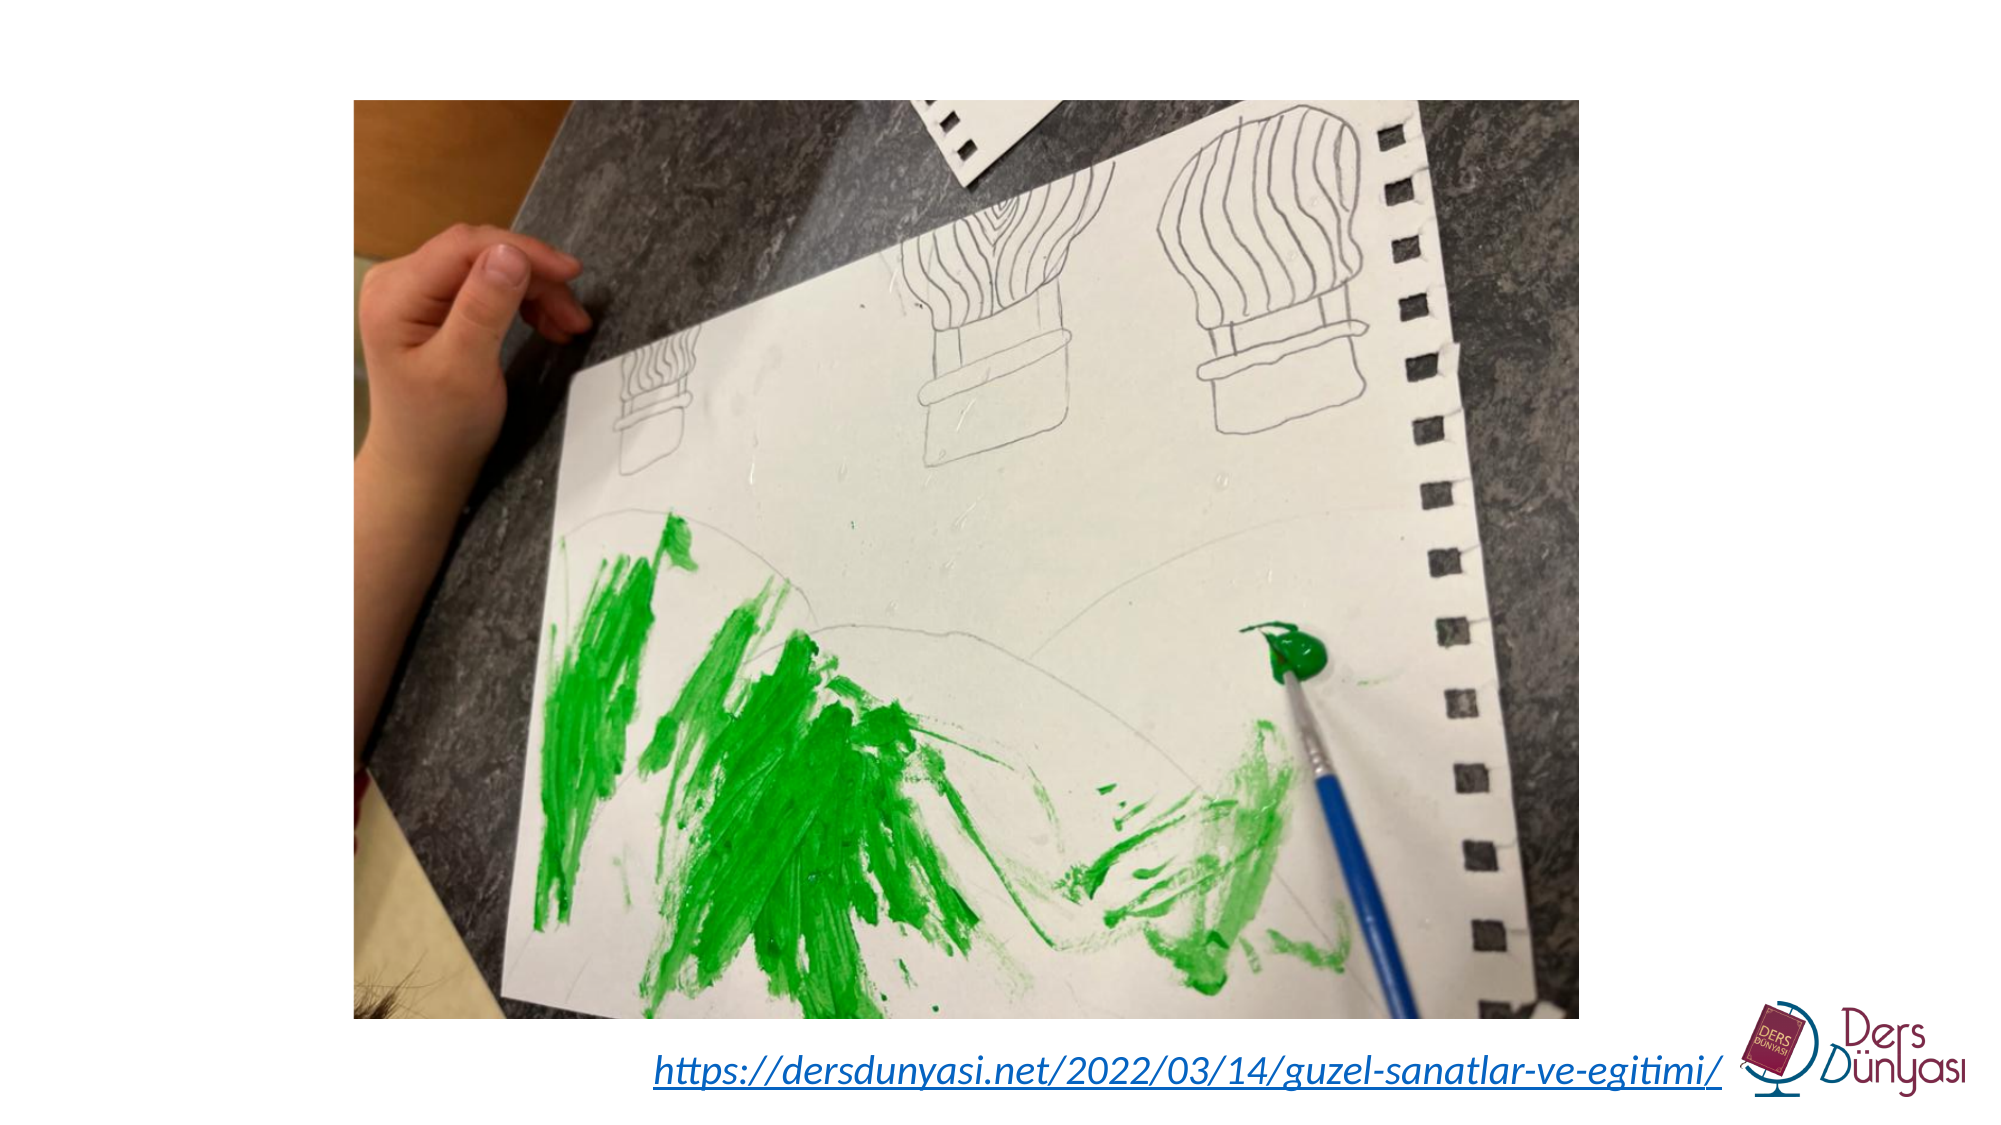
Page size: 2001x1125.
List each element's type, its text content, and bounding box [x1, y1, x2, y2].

picture [355, 0, 1578, 1125]
picture [1740, 1001, 1814, 1097]
text_box https://dersdunyasi.net/2022/03/14/guzel-sanatlar-ve-egitimi/ [1426, 1035, 1783, 1101]
picture [1779, 1001, 1965, 1097]
